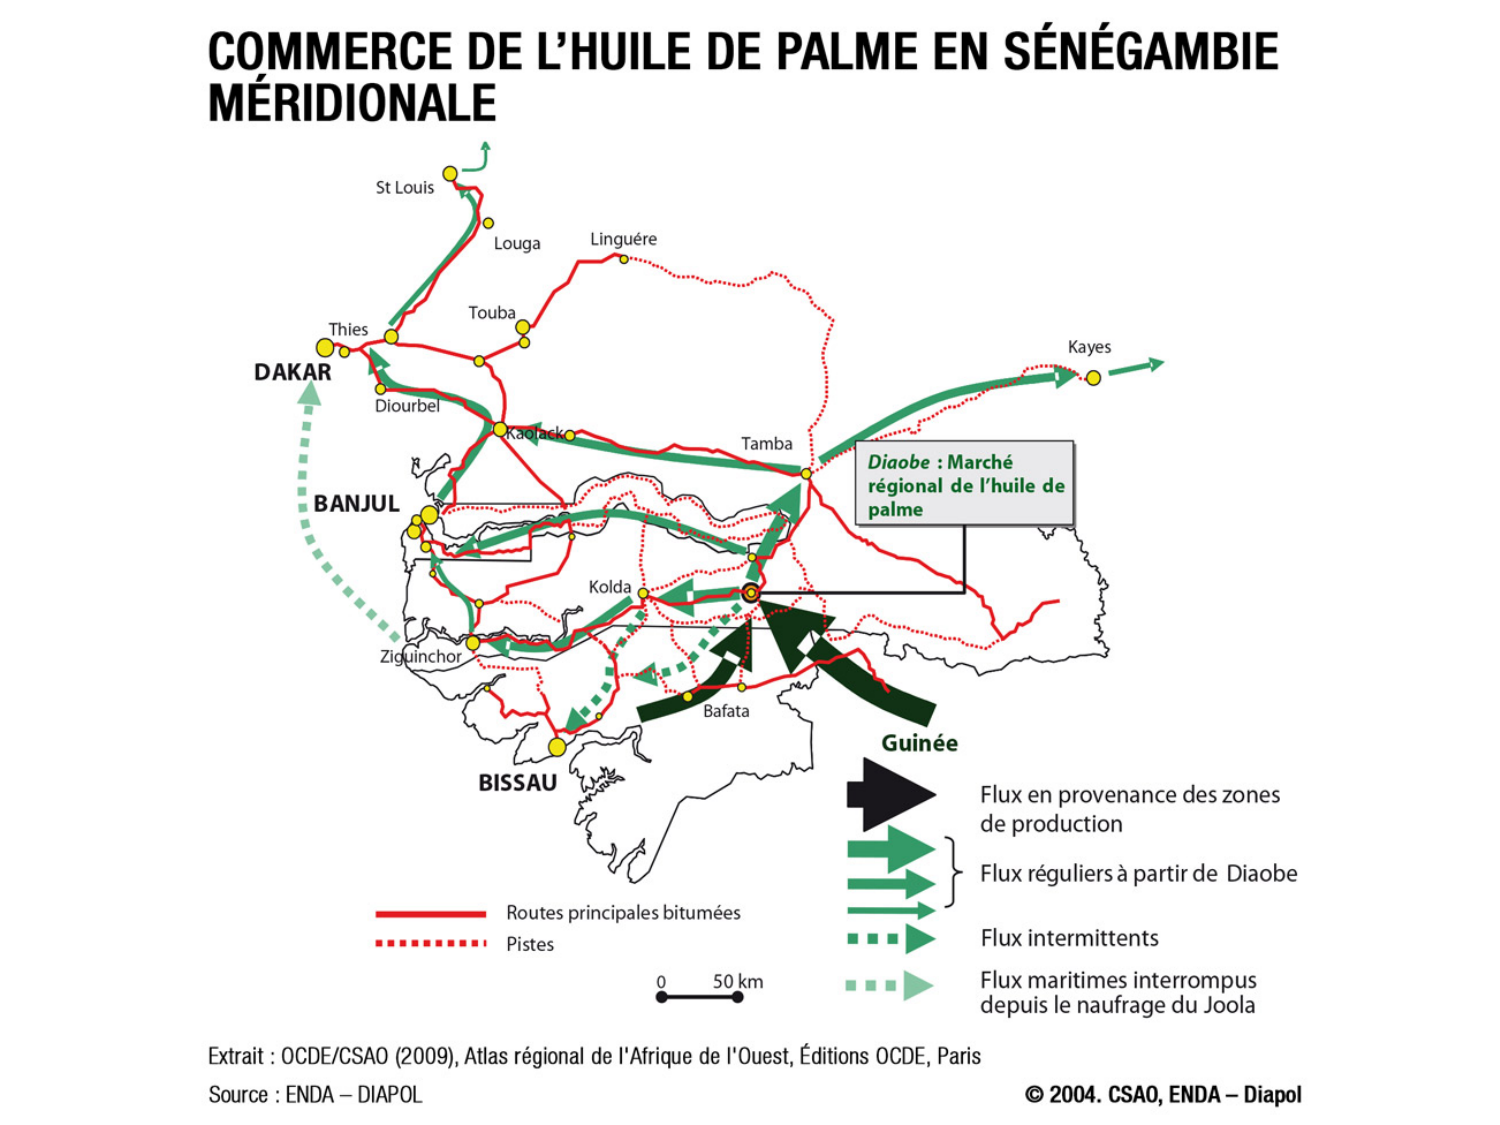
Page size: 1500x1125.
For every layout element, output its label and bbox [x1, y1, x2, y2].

picture [173, 0, 1326, 1125]
